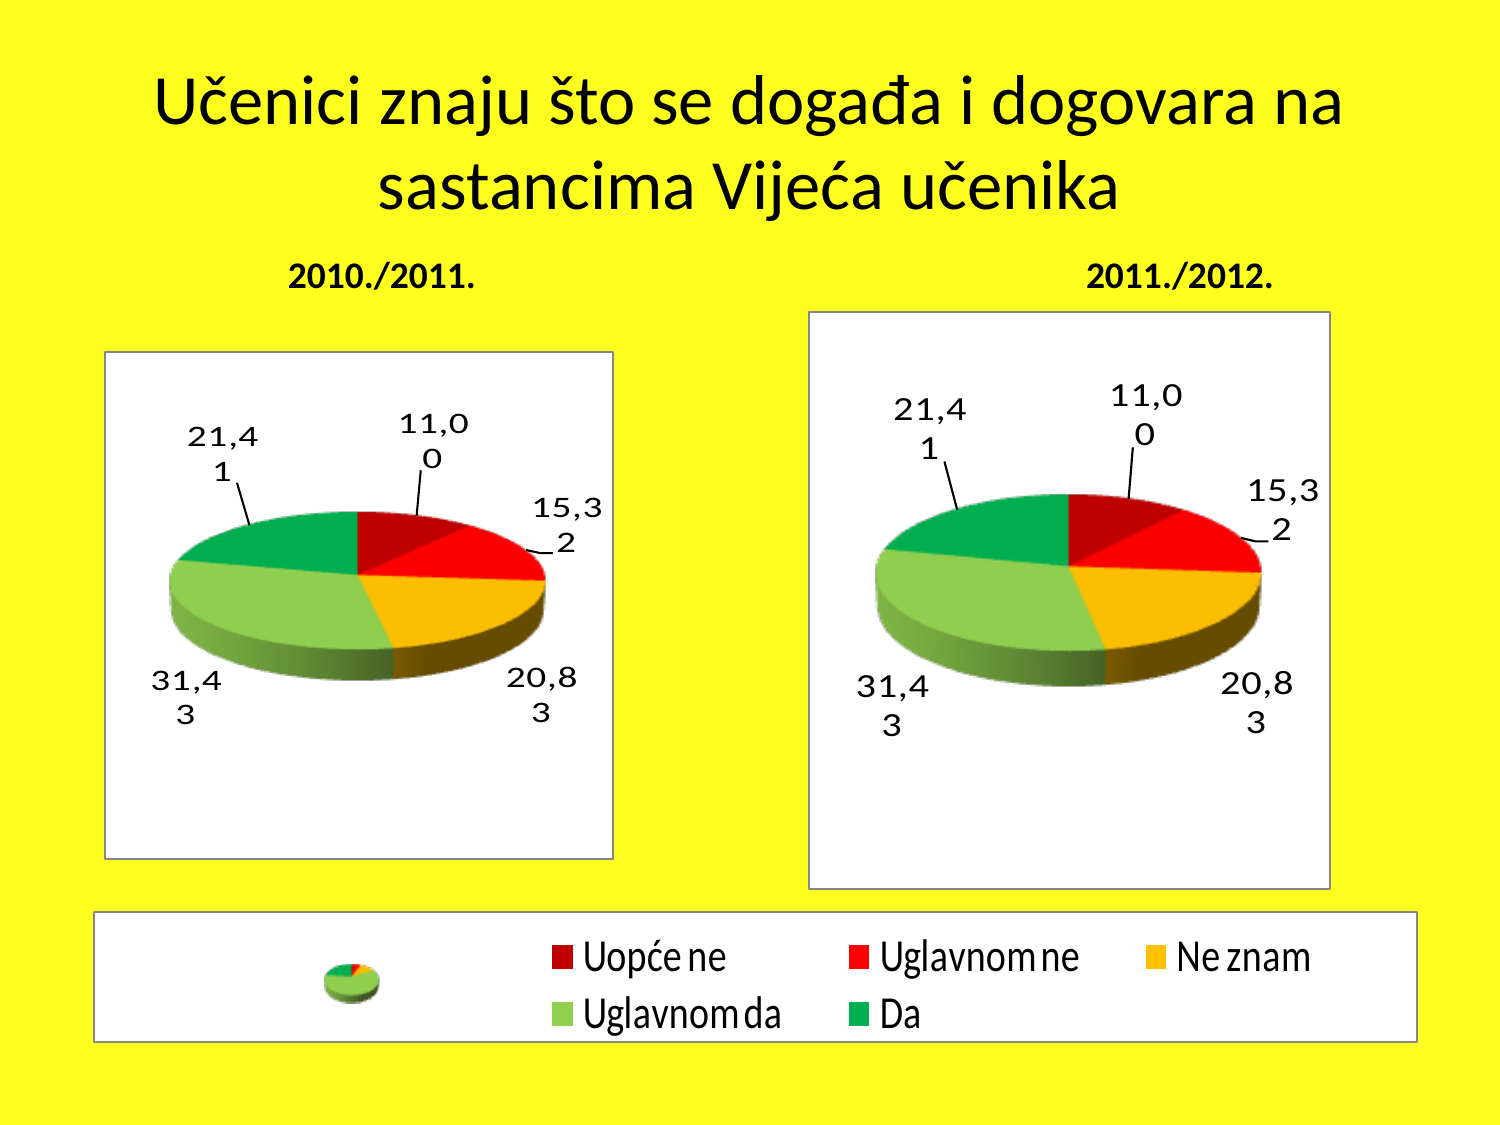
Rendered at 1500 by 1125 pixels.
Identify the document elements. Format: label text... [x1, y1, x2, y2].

text_box 2010./2011. 2011./2012. [171, 243, 1353, 349]
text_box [796, 302, 1338, 894]
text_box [93, 342, 621, 864]
title Učenici znaju što se događa i dogovara na sastancima Vijeća učenika [74, 44, 1426, 233]
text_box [84, 901, 1422, 1048]
